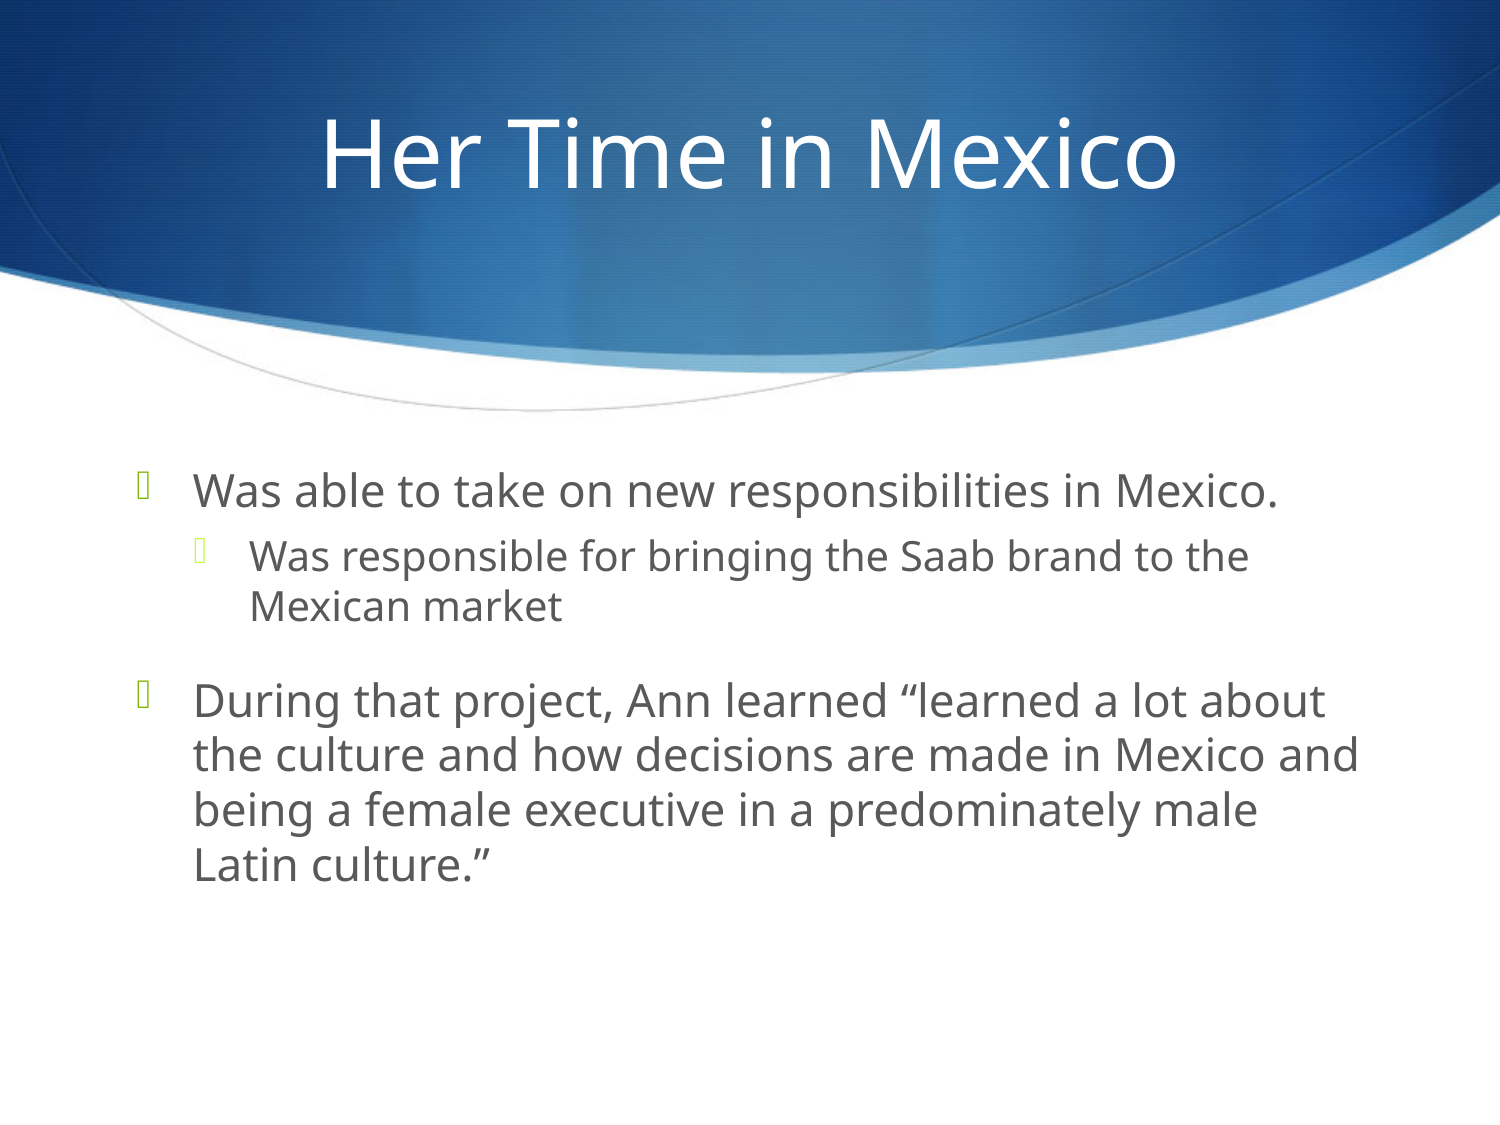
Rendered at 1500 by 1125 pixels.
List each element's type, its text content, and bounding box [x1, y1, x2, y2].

list Was able to take on new responsibilities in Mexico. Was responsible for bringing the Saab brand to the Mexican market During that project, Ann learned “learned a lot about the culture and how decisions are made in Mexico and being a female executive in a predominately male Latin culture.” [121, 454, 1379, 991]
picture [0, 0, 1500, 1125]
title Her Time in Mexico [75, 56, 1425, 245]
